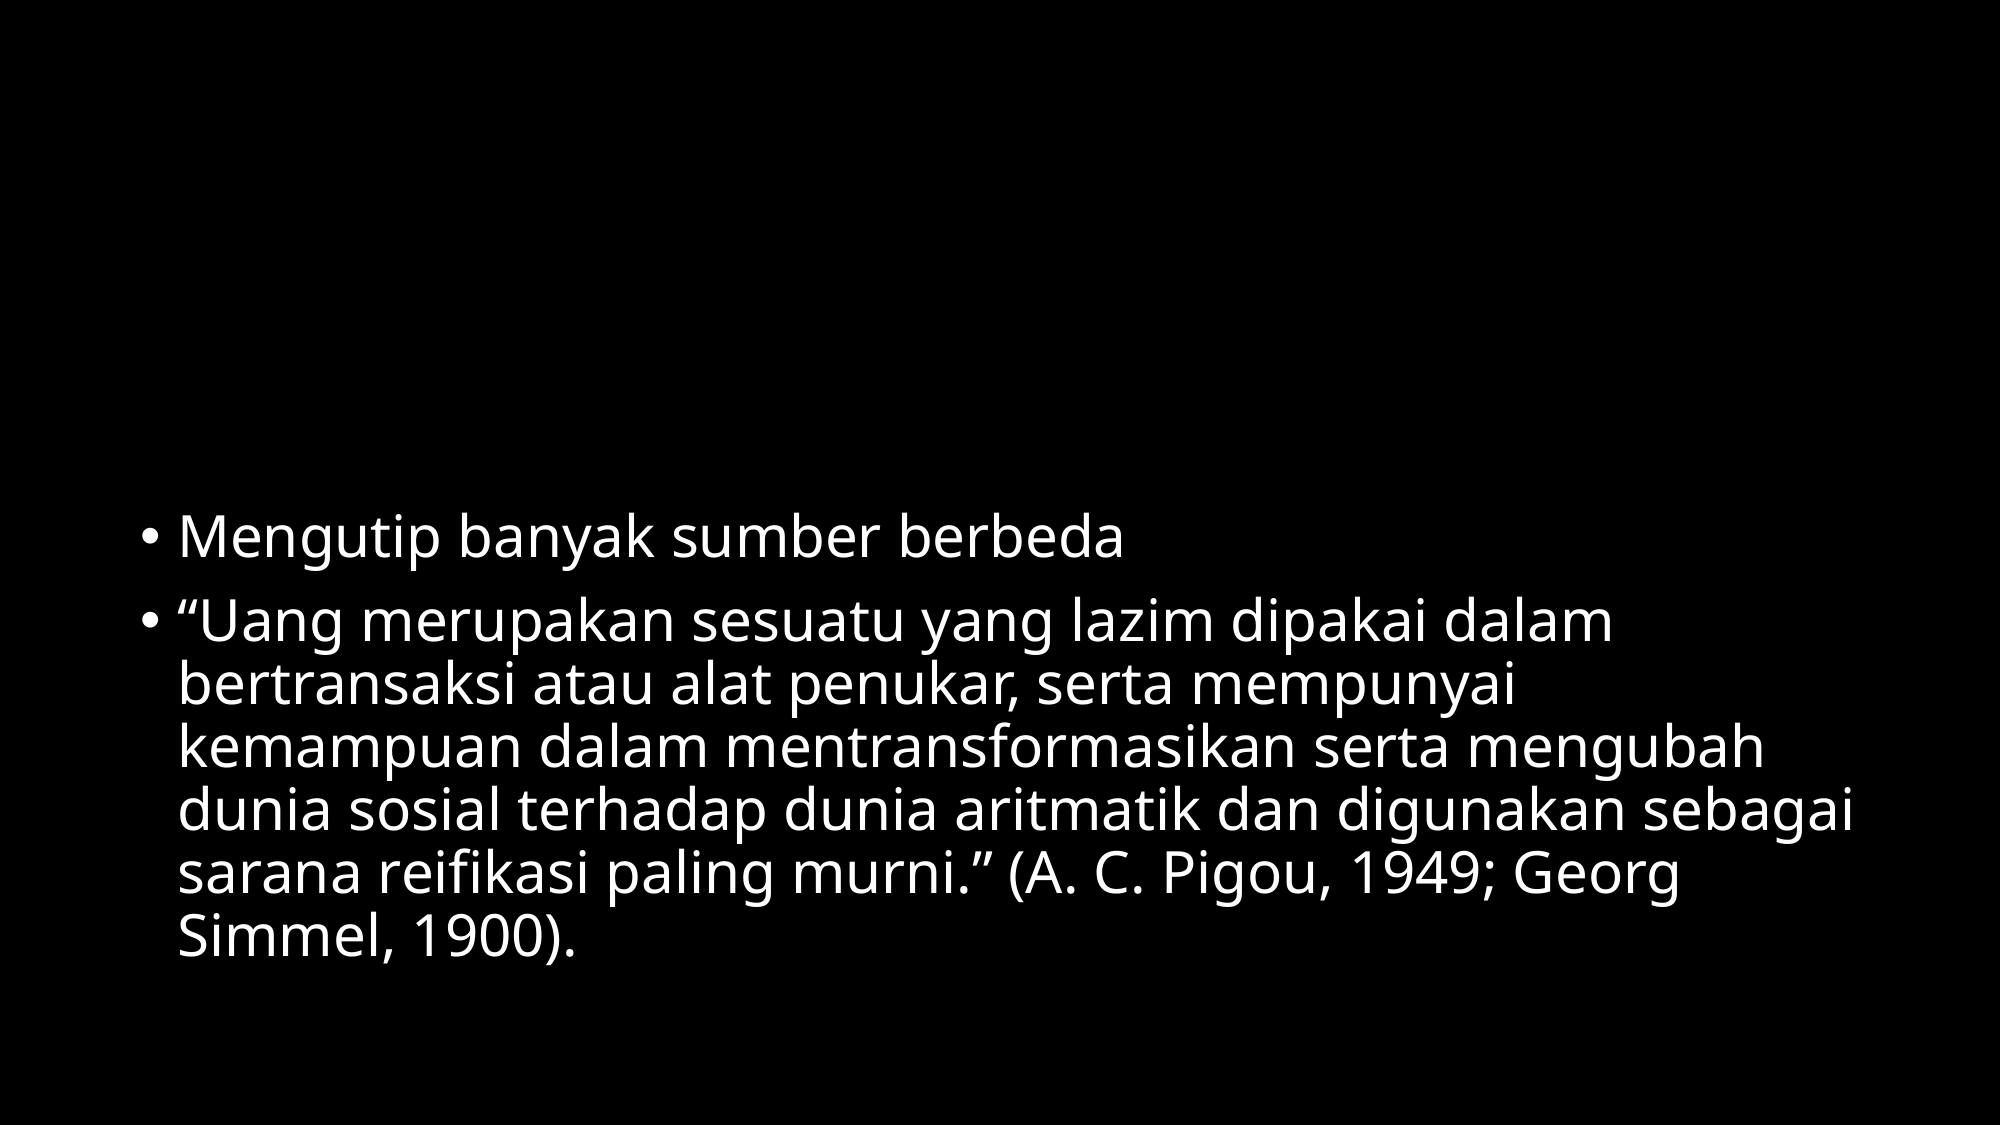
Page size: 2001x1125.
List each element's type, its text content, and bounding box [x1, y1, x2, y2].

list Mengutip banyak sumber berbeda “Uang merupakan sesuatu yang lazim dipakai dalam bertransaksi atau alat penukar, serta mempunyai kemampuan dalam mentransformasikan serta mengubah dunia sosial terhadap dunia aritmatik dan digunakan sebagai sarana reifikasi paling murni.” (A. C. Pigou, 1949; Georg Simmel, 1900). [125, 500, 1875, 1000]
